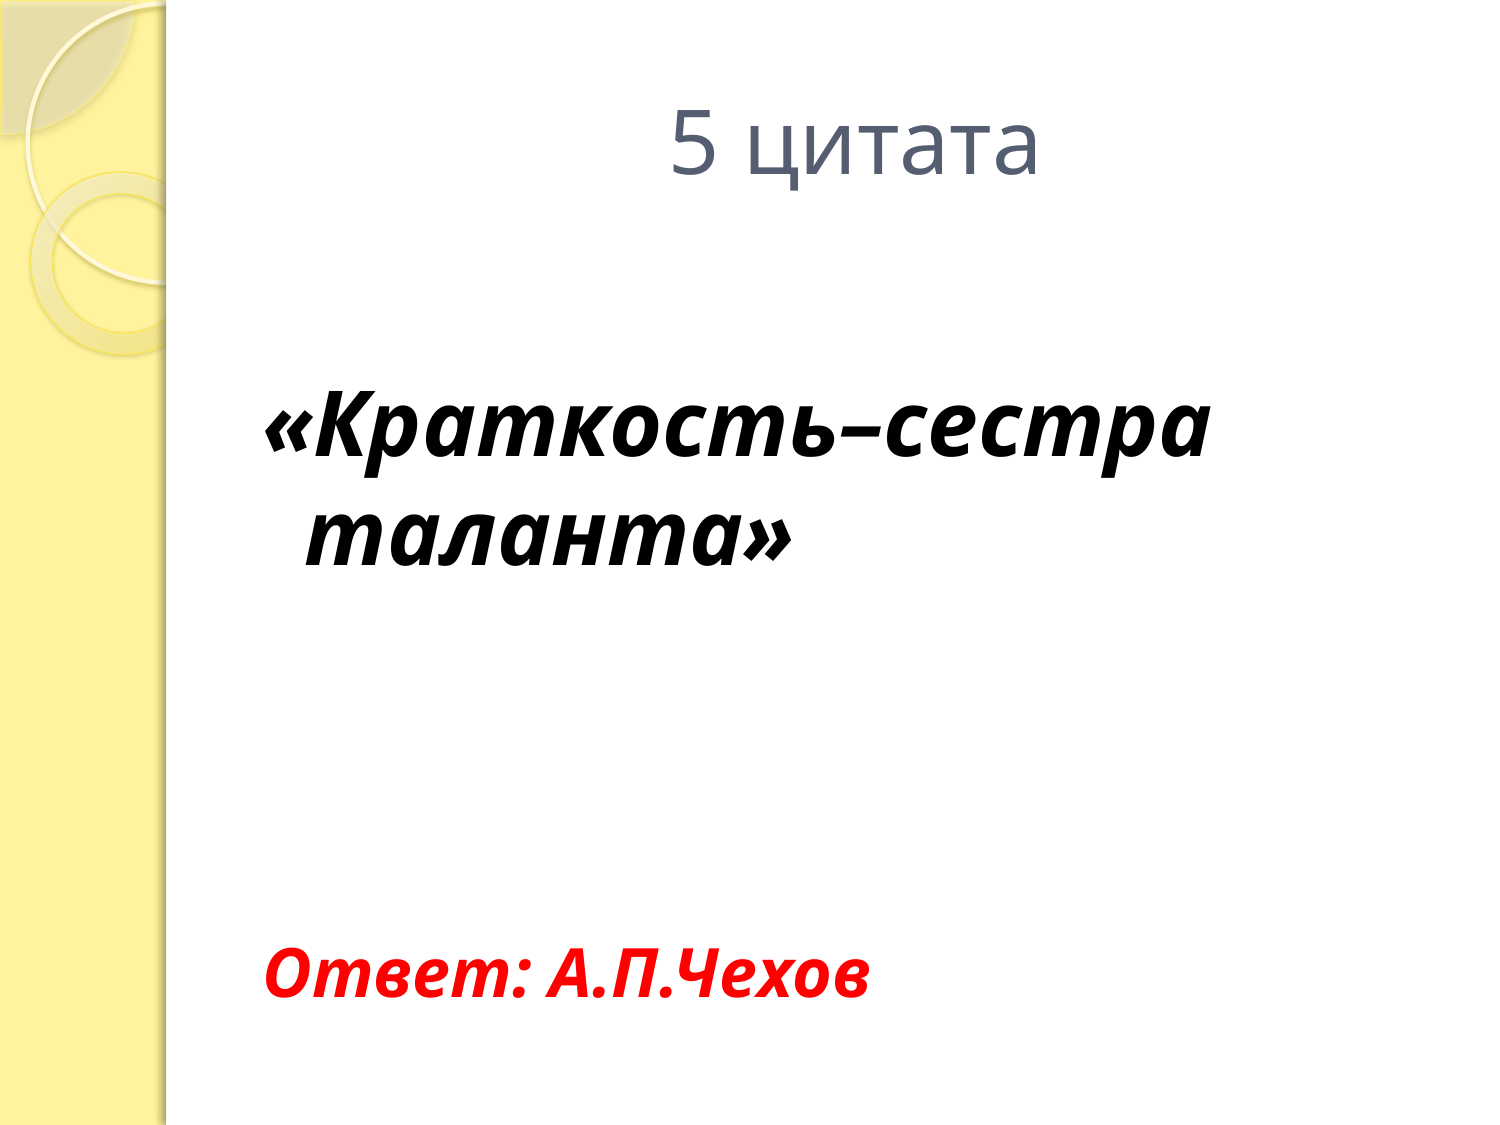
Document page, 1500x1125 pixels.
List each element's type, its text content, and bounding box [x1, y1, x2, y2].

list «Краткость–сестра таланта» Ответ: А.П.Чехов [235, 237, 1466, 1025]
title 5 цитата [235, 45, 1466, 233]
